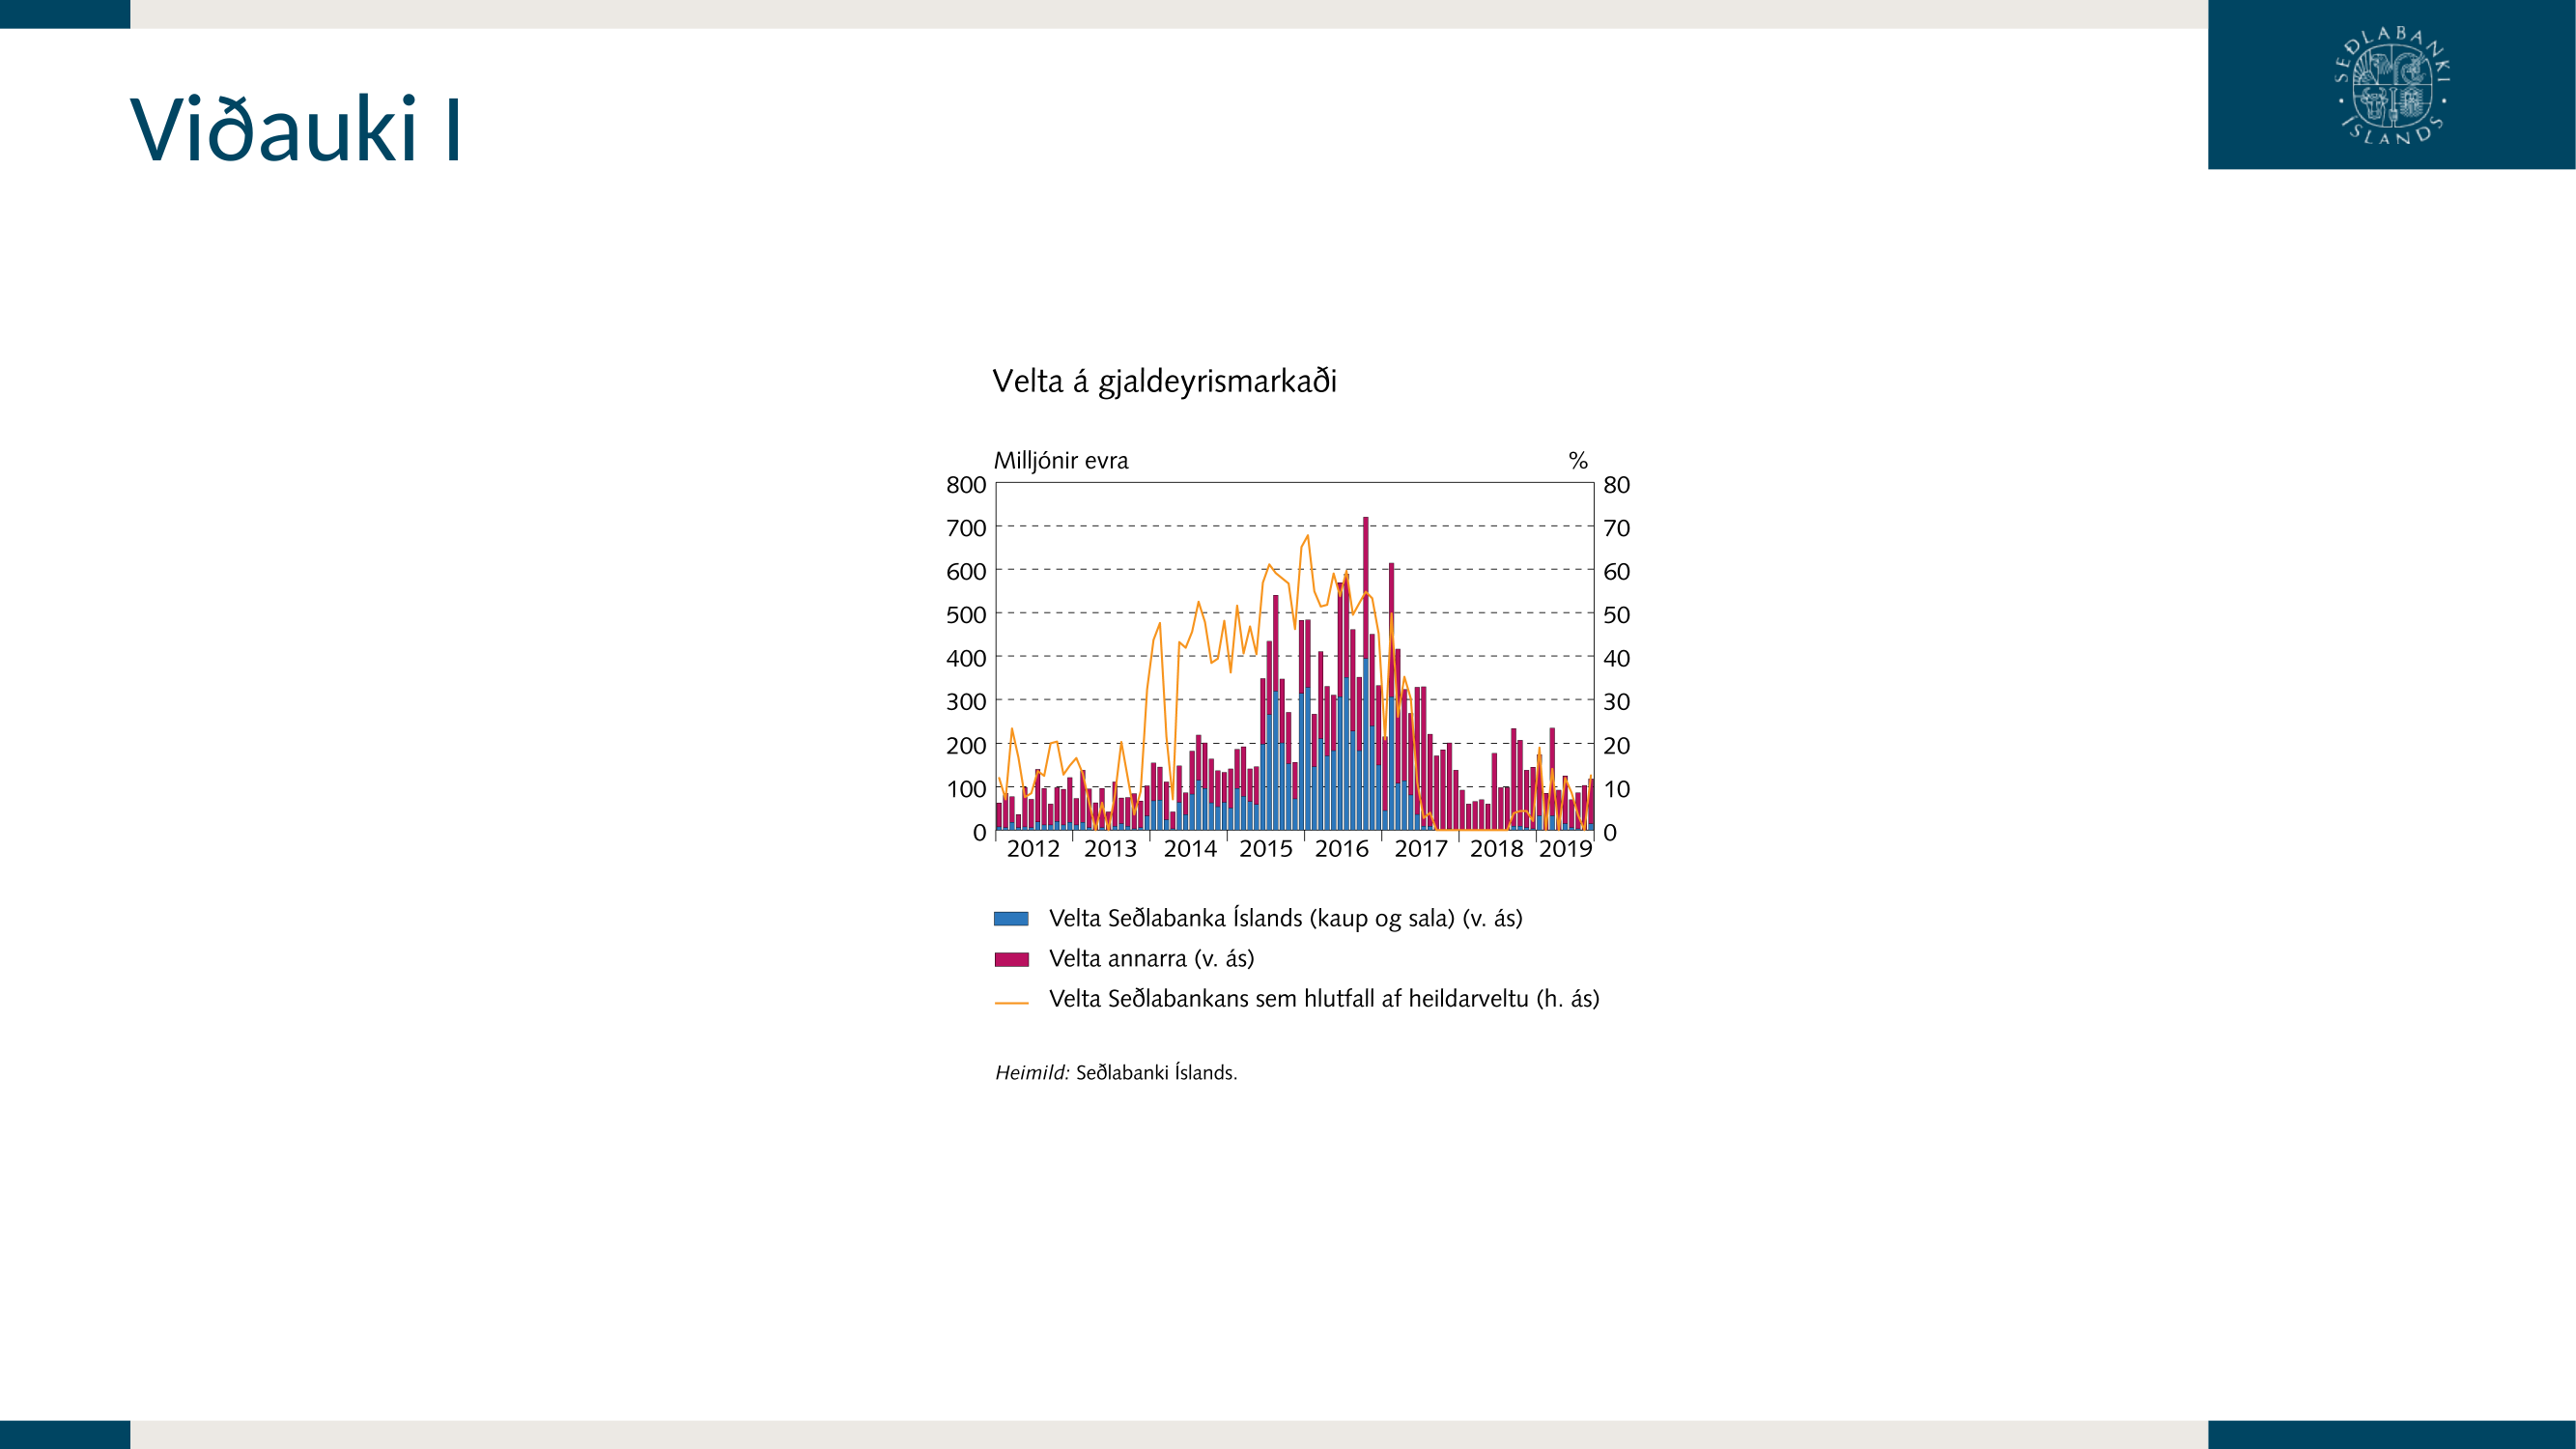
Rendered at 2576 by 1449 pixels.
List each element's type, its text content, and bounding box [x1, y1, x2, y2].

picture [945, 364, 1630, 1085]
title Viðauki I [129, 86, 2178, 290]
